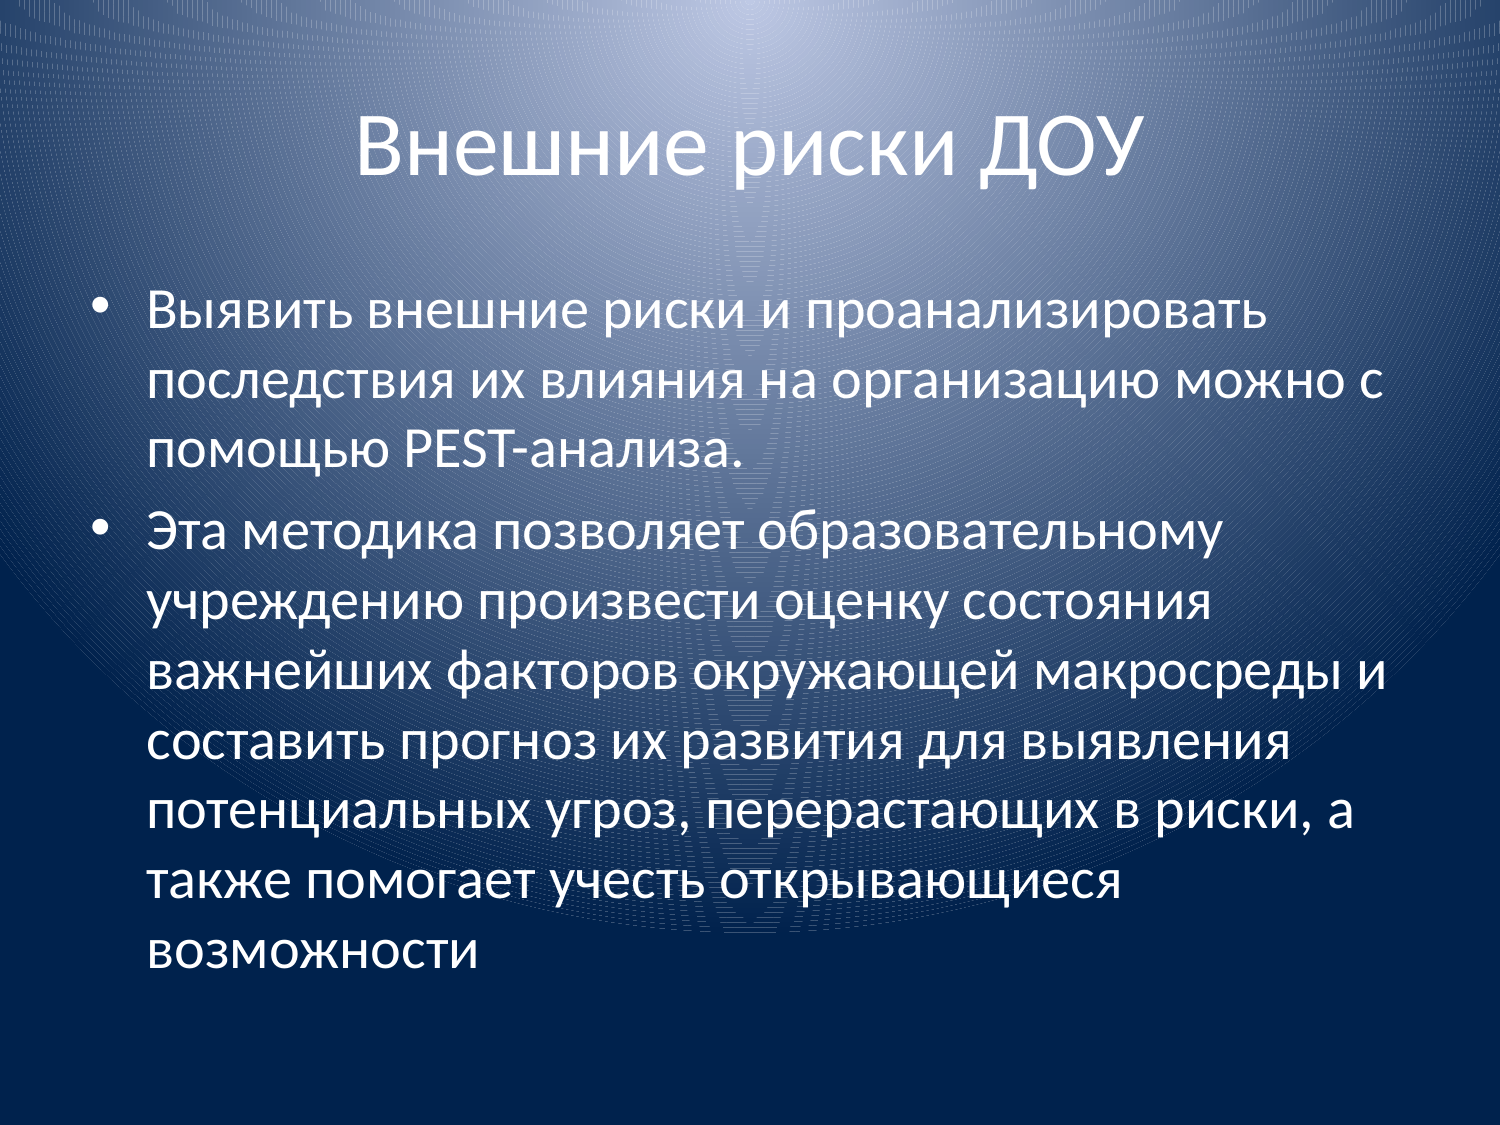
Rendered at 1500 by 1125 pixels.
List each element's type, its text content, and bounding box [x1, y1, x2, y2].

title Внешние риски ДОУ [75, 45, 1425, 233]
list Выявить внешние риски и проанализировать последствия их влияния на организацию можно с помощью PEST-анализа. Эта методика позволяет образовательному учреждению произвести оценку состояния важнейших факторов окружающей макросреды и составить прогноз их развития для выявления потенциальных угроз, перерастающих в риски, а также помогает учесть открывающиеся возможности [75, 262, 1425, 1005]
